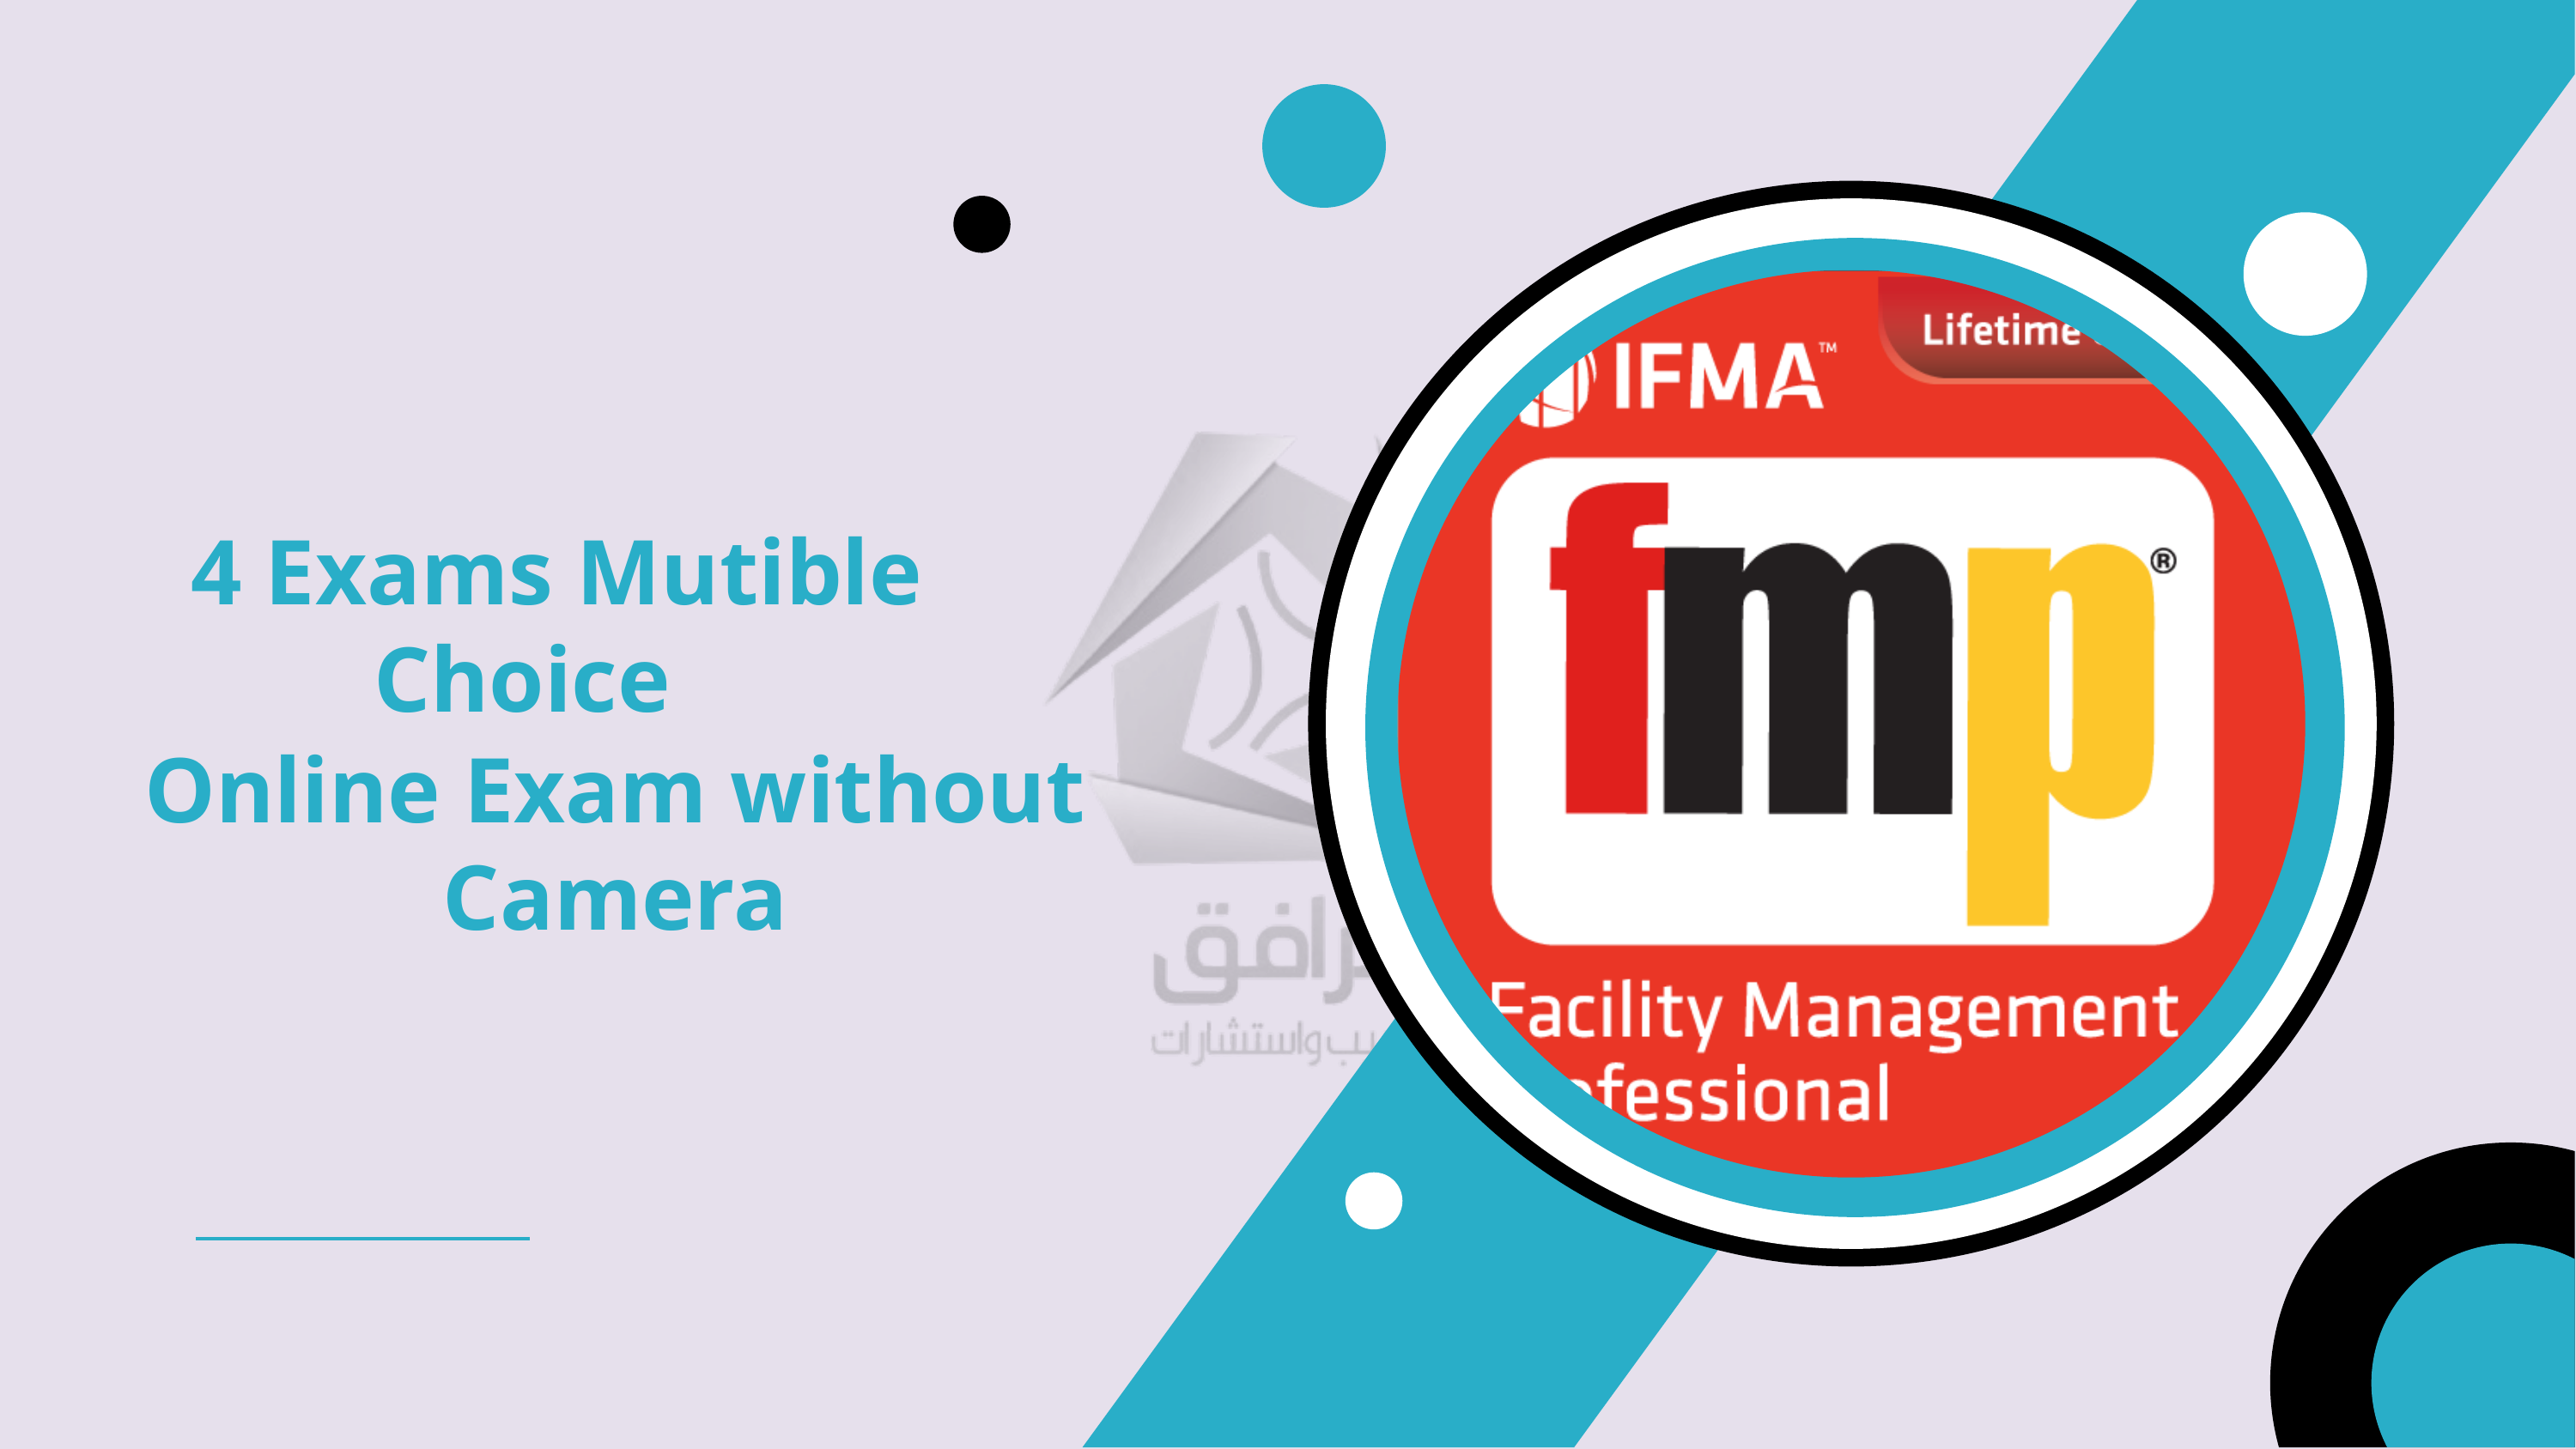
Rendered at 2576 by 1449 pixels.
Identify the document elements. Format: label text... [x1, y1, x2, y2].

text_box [2243, 211, 2367, 336]
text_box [1396, 270, 2306, 1178]
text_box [795, 232, 1078, 1217]
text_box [953, 195, 1011, 253]
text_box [1406, 1185, 2265, 1218]
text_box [1389, 180, 2395, 1141]
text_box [1364, 237, 2239, 1171]
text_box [2269, 1142, 2575, 1448]
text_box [2371, 1243, 2575, 1448]
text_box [1308, 215, 2265, 1267]
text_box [1261, 83, 1387, 209]
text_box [1325, 197, 2378, 1250]
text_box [196, 1236, 531, 1241]
text_box 4 Exams Mutible Choice [46, 515, 791, 731]
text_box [1082, 0, 2575, 1448]
text_box Online Exam without Camera [46, 733, 791, 949]
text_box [1345, 1172, 1403, 1230]
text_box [2310, 344, 2346, 1141]
